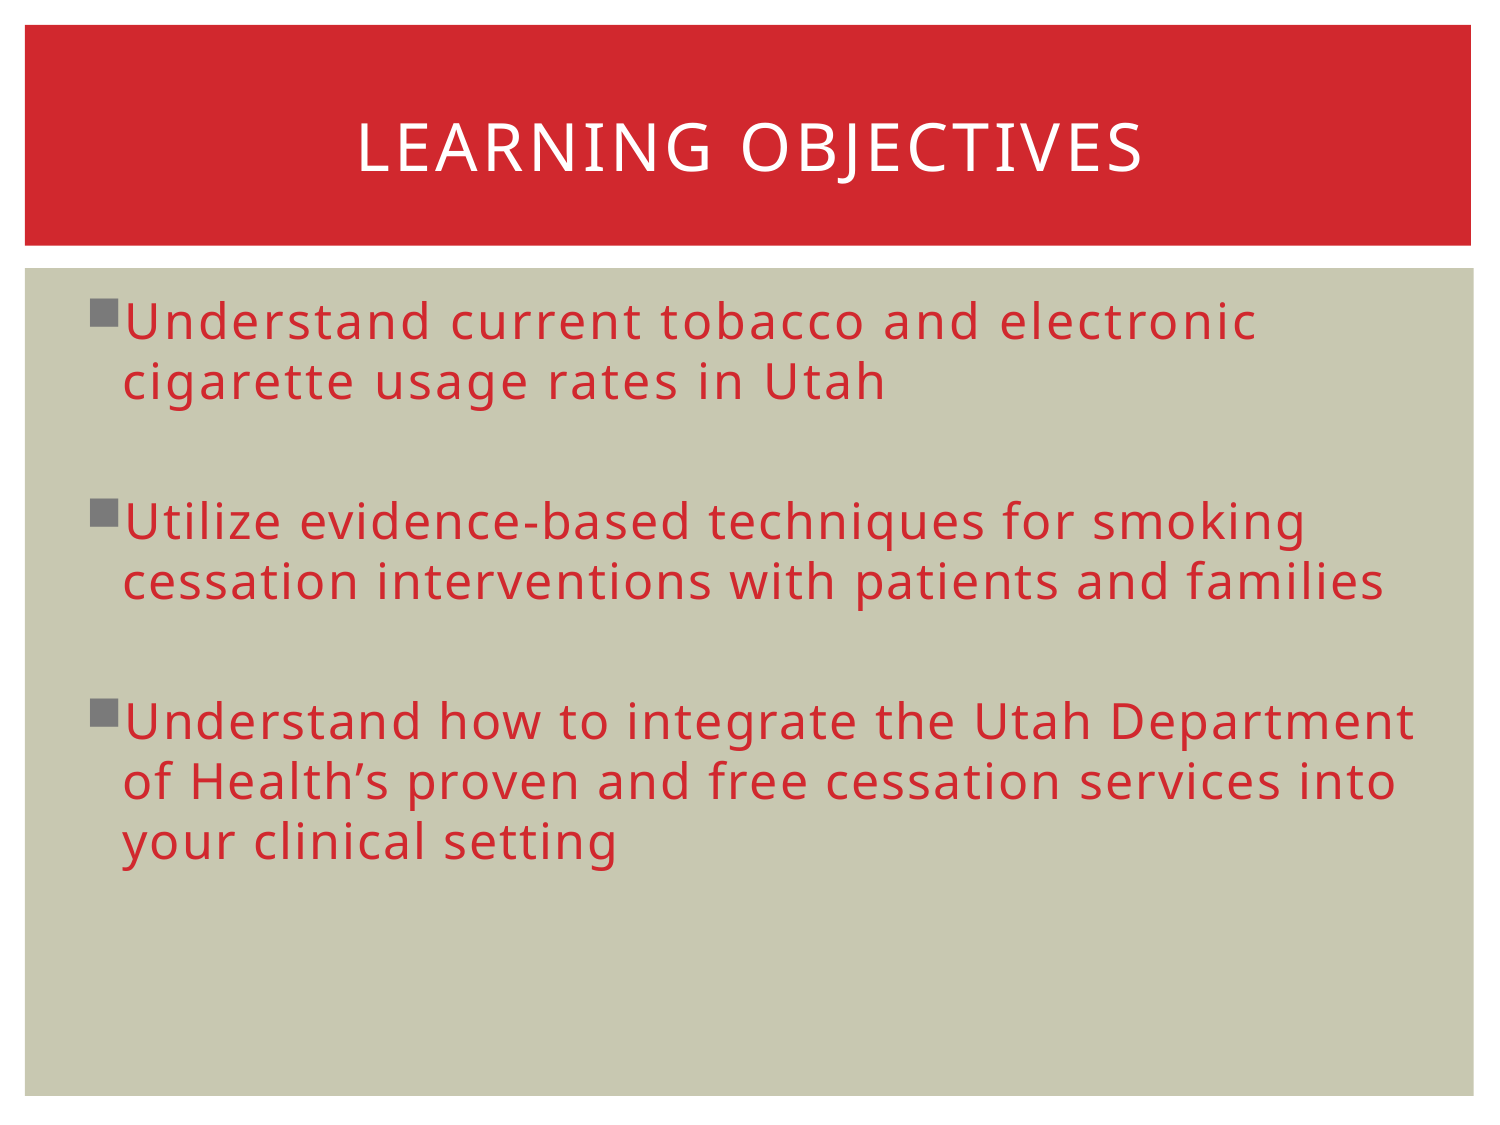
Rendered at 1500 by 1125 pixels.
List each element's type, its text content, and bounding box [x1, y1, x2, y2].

title learning objectives [62, 58, 1438, 232]
list Understand current tobacco and electronic cigarette usage rates in Utah Utilize evidence-based techniques for smoking cessation interventions with patients and families Understand how to integrate the Utah Department of Health’s proven and free cessation services into your clinical setting [62, 281, 1442, 1088]
